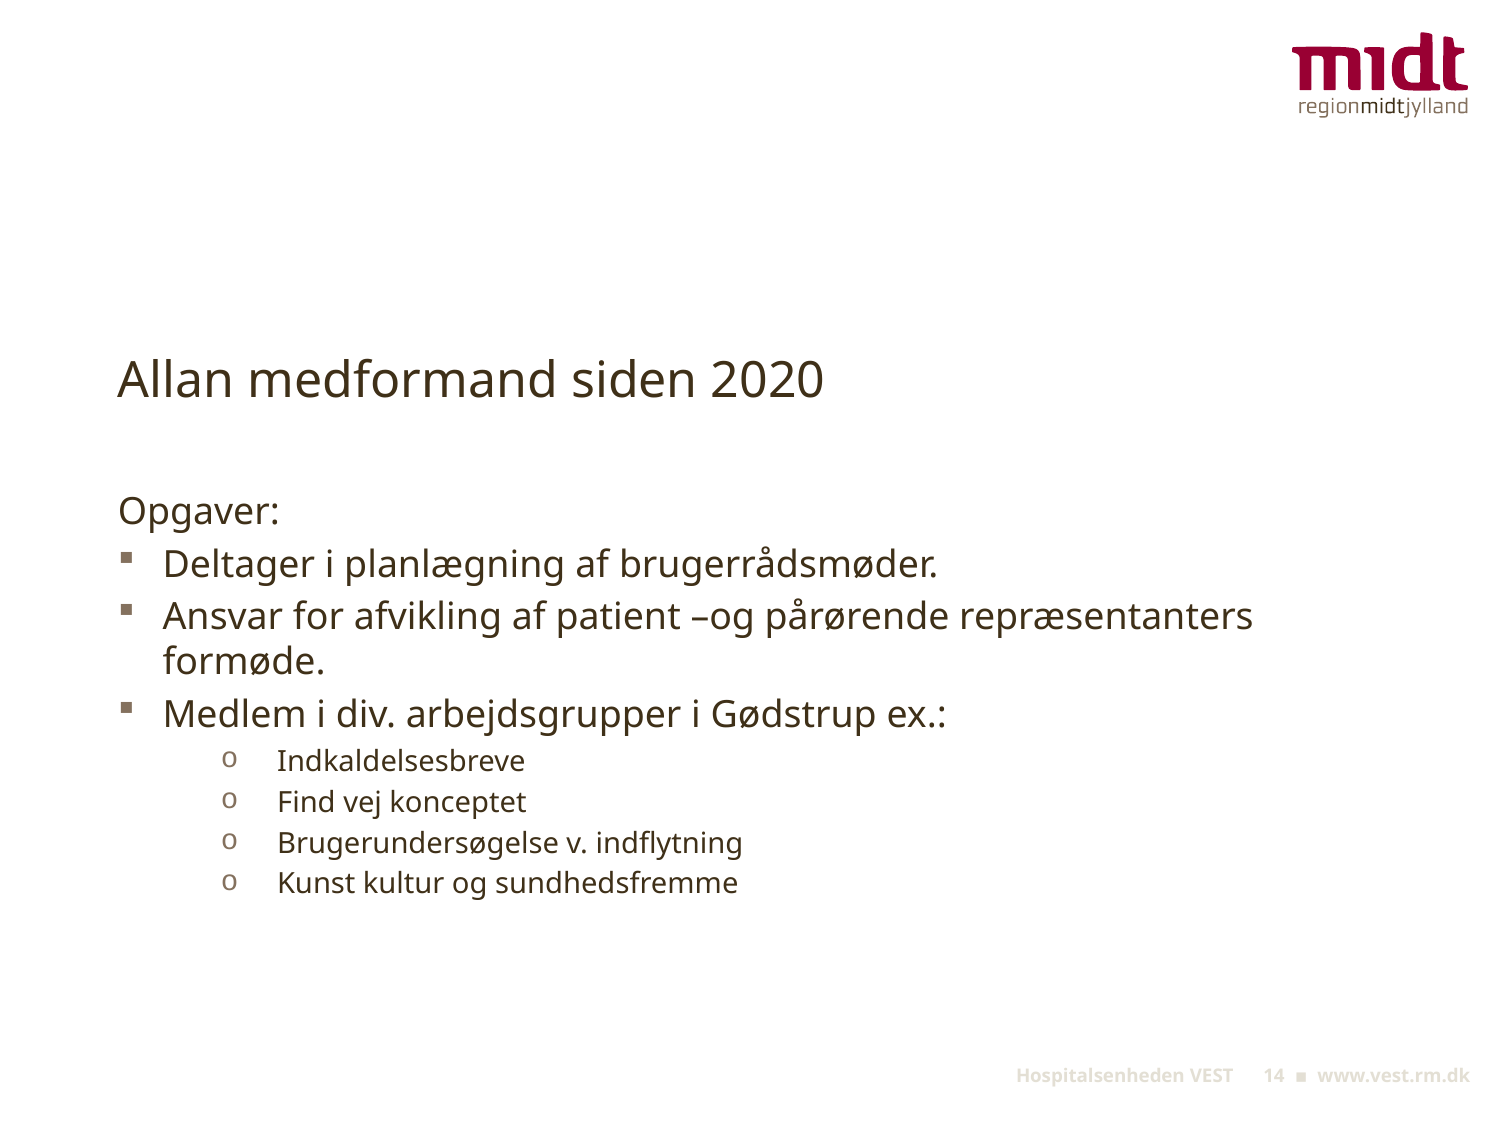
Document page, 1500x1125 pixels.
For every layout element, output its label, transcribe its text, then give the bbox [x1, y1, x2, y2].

list Allan medformand siden 2020 Opgaver: Deltager i planlægning af brugerrådsmøder. Ansvar for afvikling af patient –og pårørende repræsentanters formøde. Medlem i div. arbejdsgrupper i Gødstrup ex.: Indkaldelsesbreve Find vej konceptet Brugerundersøgelse v. indflytning Kunst kultur og sundhedsfremme [117, 165, 1299, 1012]
footer Hospitalsenheden VEST 14 ▪ www.vest.rm.dk [649, 1038, 1471, 1090]
